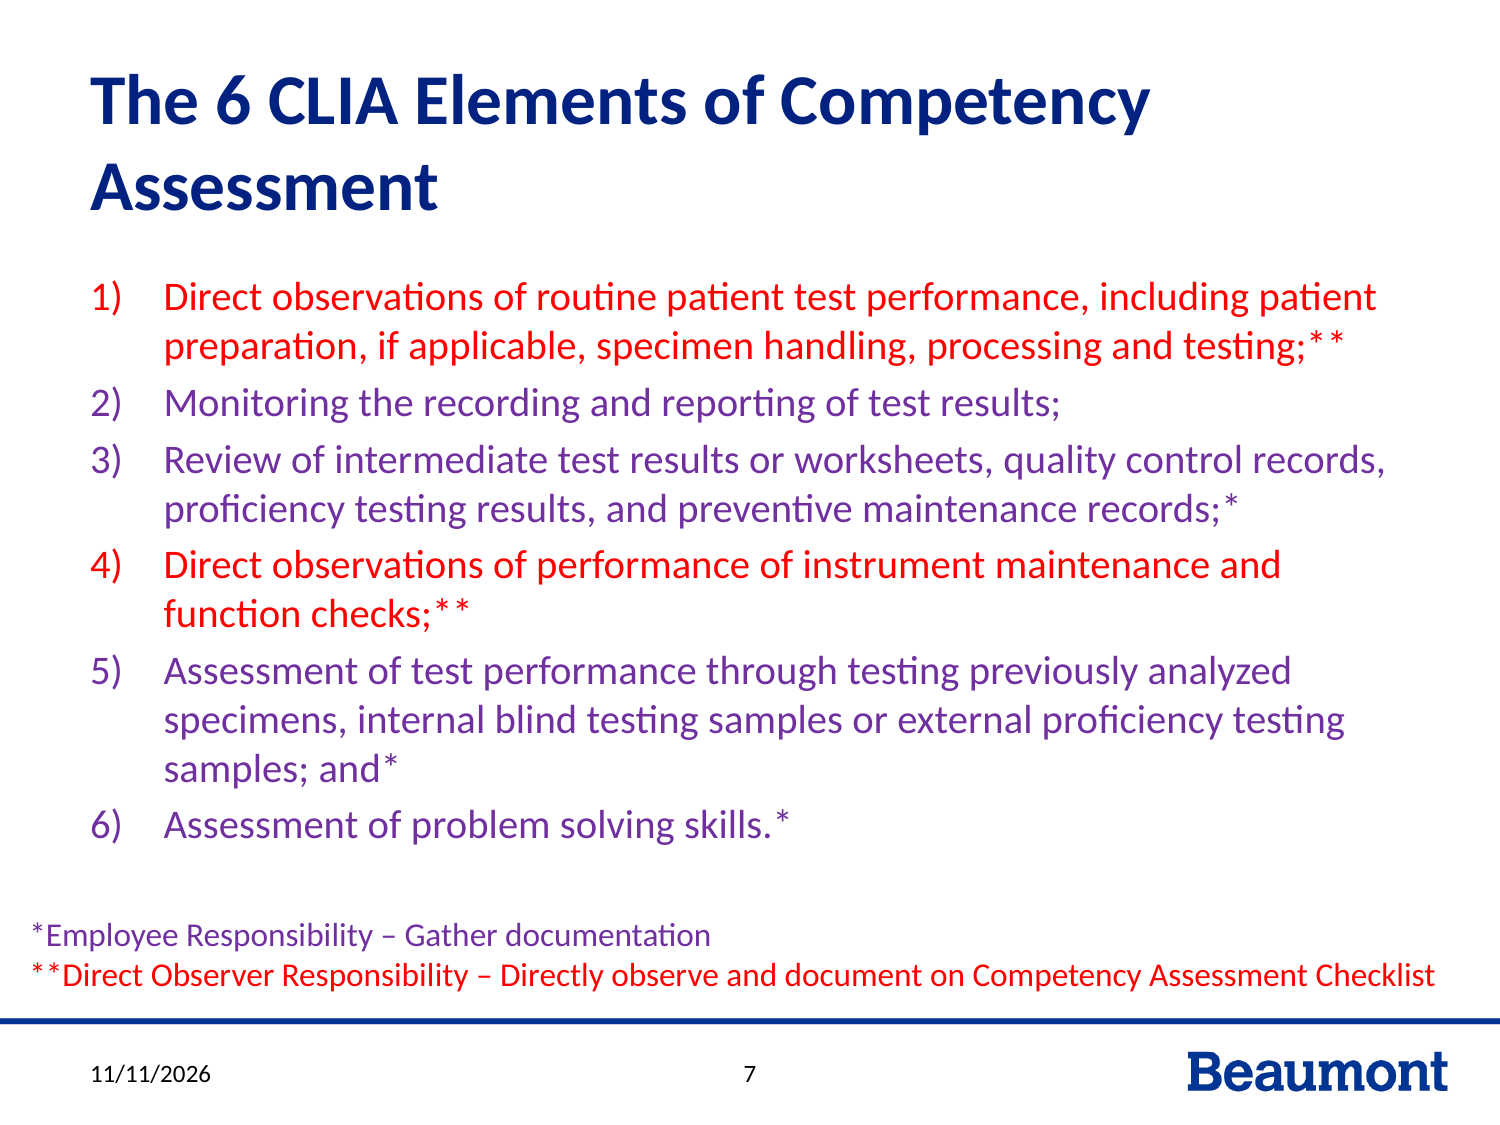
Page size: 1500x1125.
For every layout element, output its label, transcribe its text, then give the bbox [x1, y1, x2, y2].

text_box *Employee Responsibility – Gather documentation **Direct Observer Responsibility – Directly observe and document on Competency Assessment Checklist [14, 905, 1500, 1001]
picture [0, 1013, 1500, 1125]
list Direct observations of routine patient test performance, including patient preparation, if applicable, specimen handling, processing and testing;** Monitoring the recording and reporting of test results; Review of intermediate test results or worksheets, quality control records, proficiency testing results, and preventive maintenance records;* Direct observations of performance of instrument maintenance and function checks;** Assessment of test performance through testing previously analyzed specimens, internal blind testing samples or external proficiency testing samples; and* Assessment of problem solving skills.* [75, 262, 1425, 905]
slide_number 7 [575, 1042, 925, 1103]
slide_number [75, 1042, 425, 1103]
title The 6 CLIA Elements of Competency Assessment [75, 45, 1425, 233]
